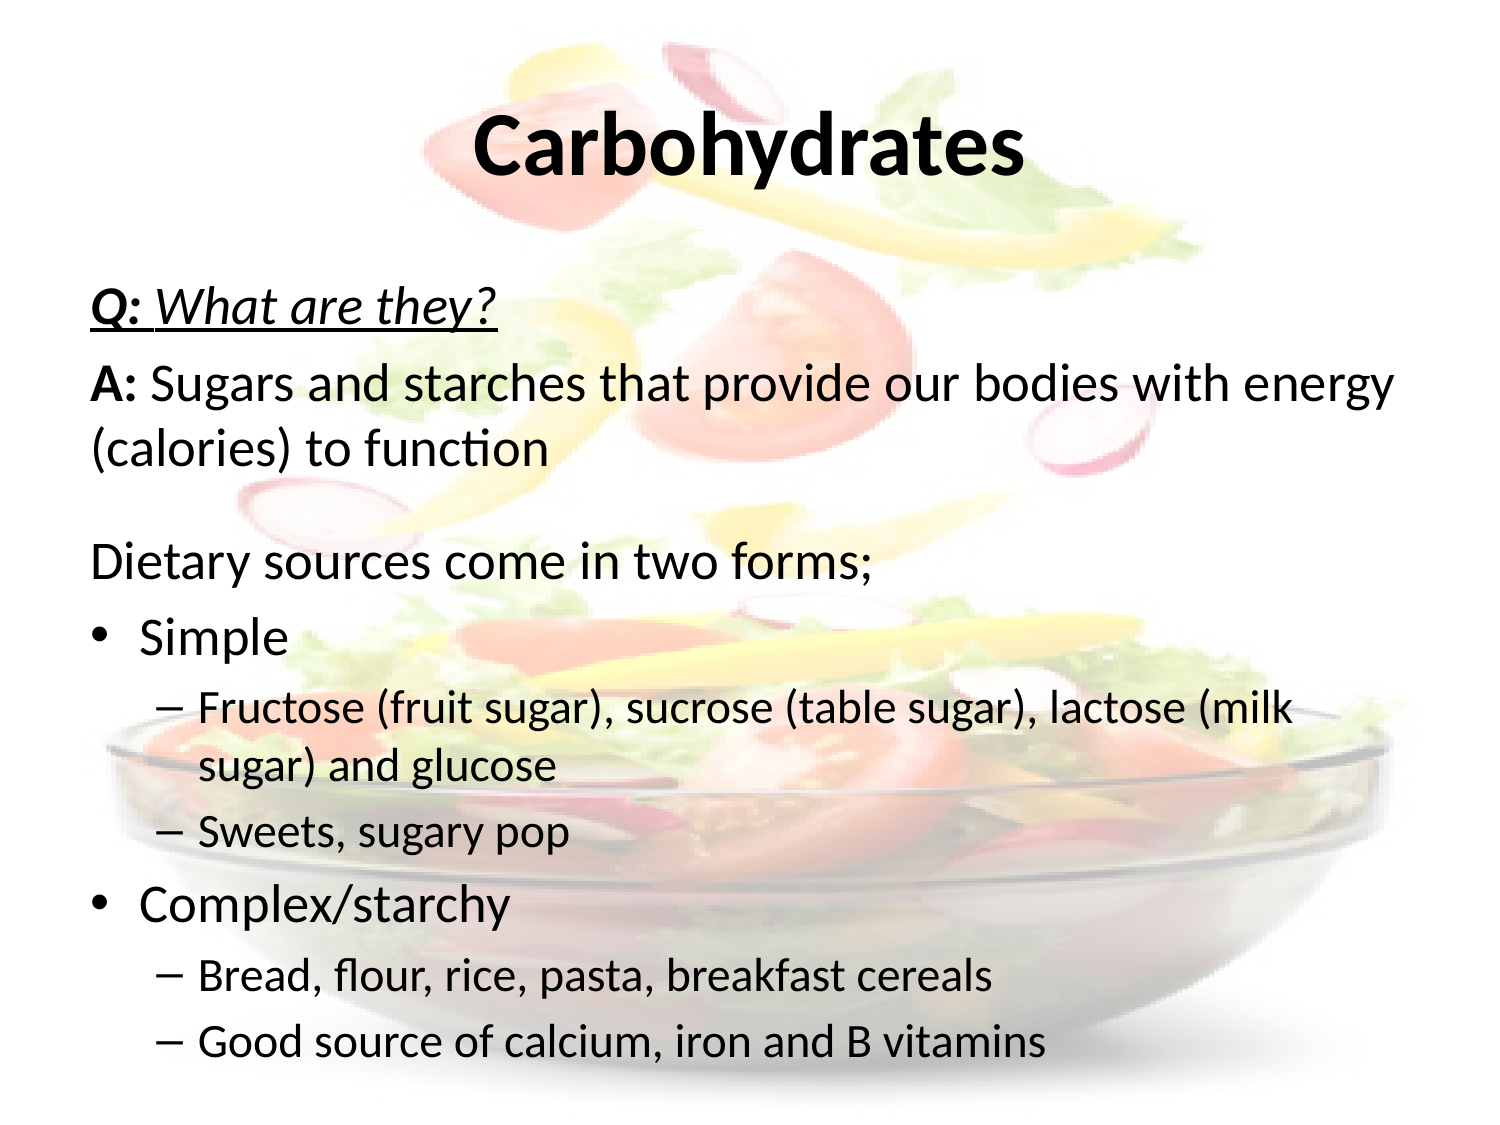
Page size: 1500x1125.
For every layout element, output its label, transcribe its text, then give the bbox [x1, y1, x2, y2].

list Q: What are they? A: Sugars and starches that provide our bodies with energy (calories) to function Dietary sources come in two forms; Simple Fructose (fruit sugar), sucrose (table sugar), lactose (milk sugar) and glucose Sweets, sugary pop Complex/starchy Bread, flour, rice, pasta, breakfast cereals Good source of calcium, iron and B vitamins [75, 262, 1425, 1083]
title Carbohydrates [75, 45, 1425, 233]
